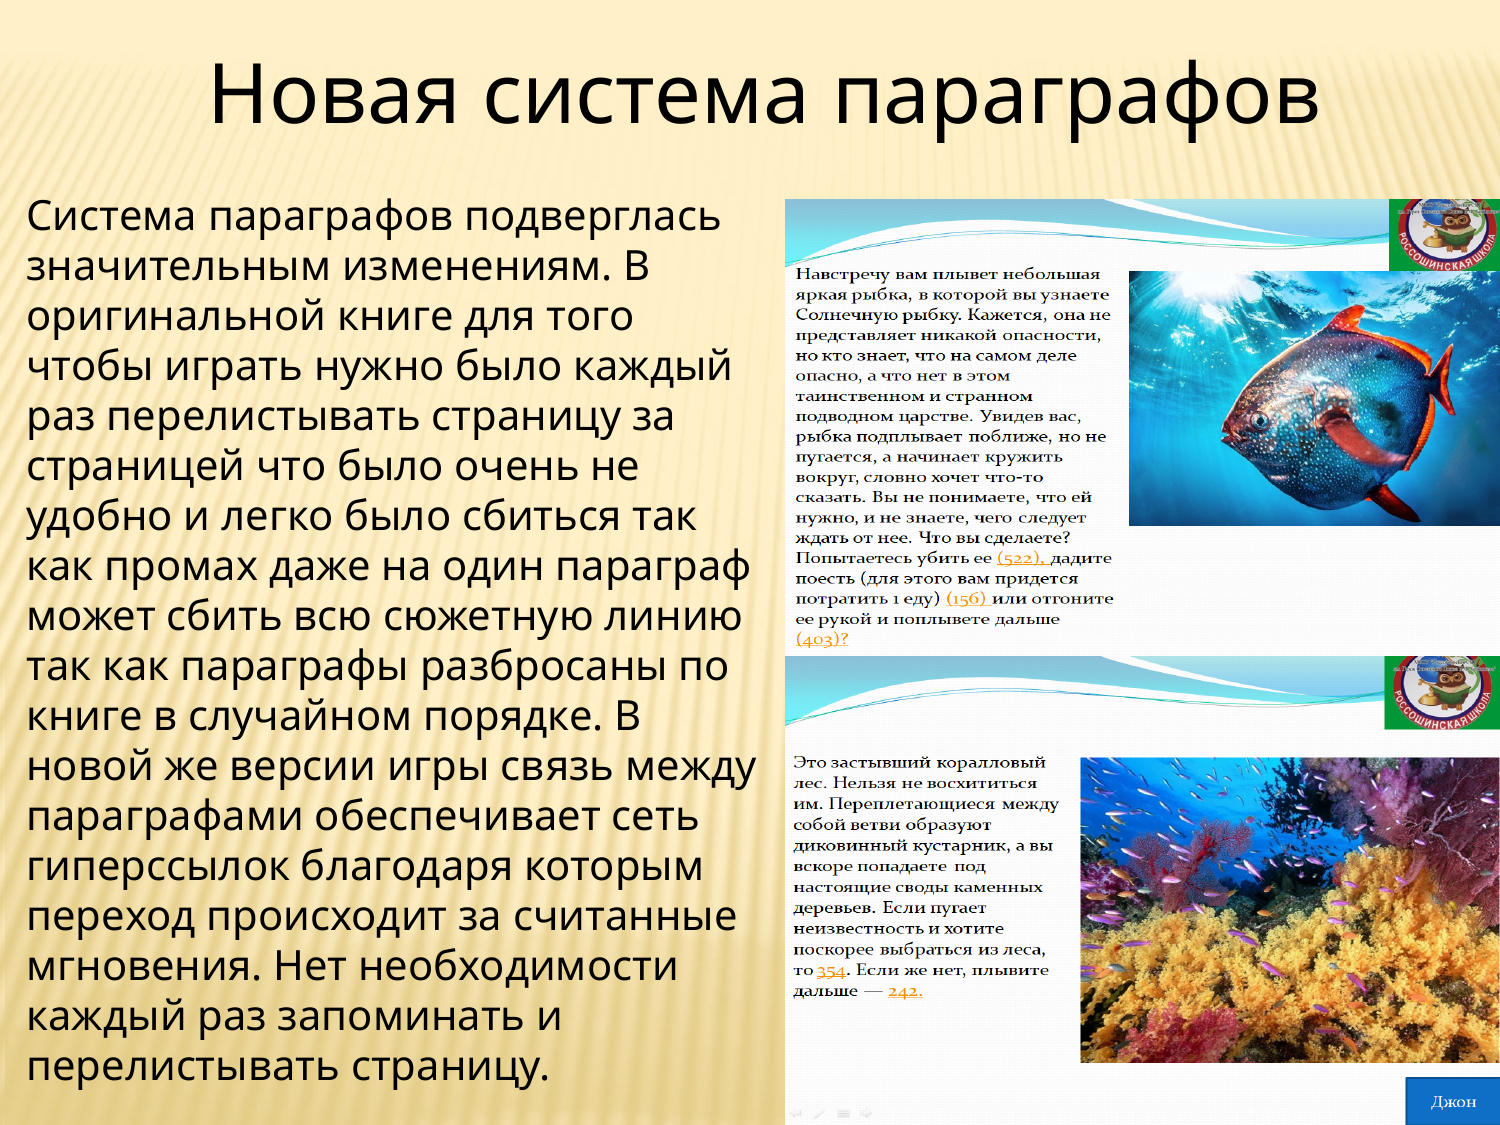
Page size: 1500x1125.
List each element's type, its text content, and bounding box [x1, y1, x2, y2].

text_box Система параграфов подверглась значительным изменениям. В оригинальной книге для того чтобы играть нужно было каждый раз перелистывать страницу за страницей что было очень не удобно и легко было сбиться так как промах даже на один параграф может сбить всю сюжетную линию так как параграфы разбросаны по книге в случайном порядке. В новой же версии игры связь между параграфами обеспечивает сеть гиперссылок благодаря которым переход происходит за считанные мгновения. Нет необходимости каждый раз запоминать и перелистывать страницу. [11, 181, 786, 1097]
text_box Новая система параграфов [192, 32, 1337, 148]
picture [784, 198, 1500, 1125]
